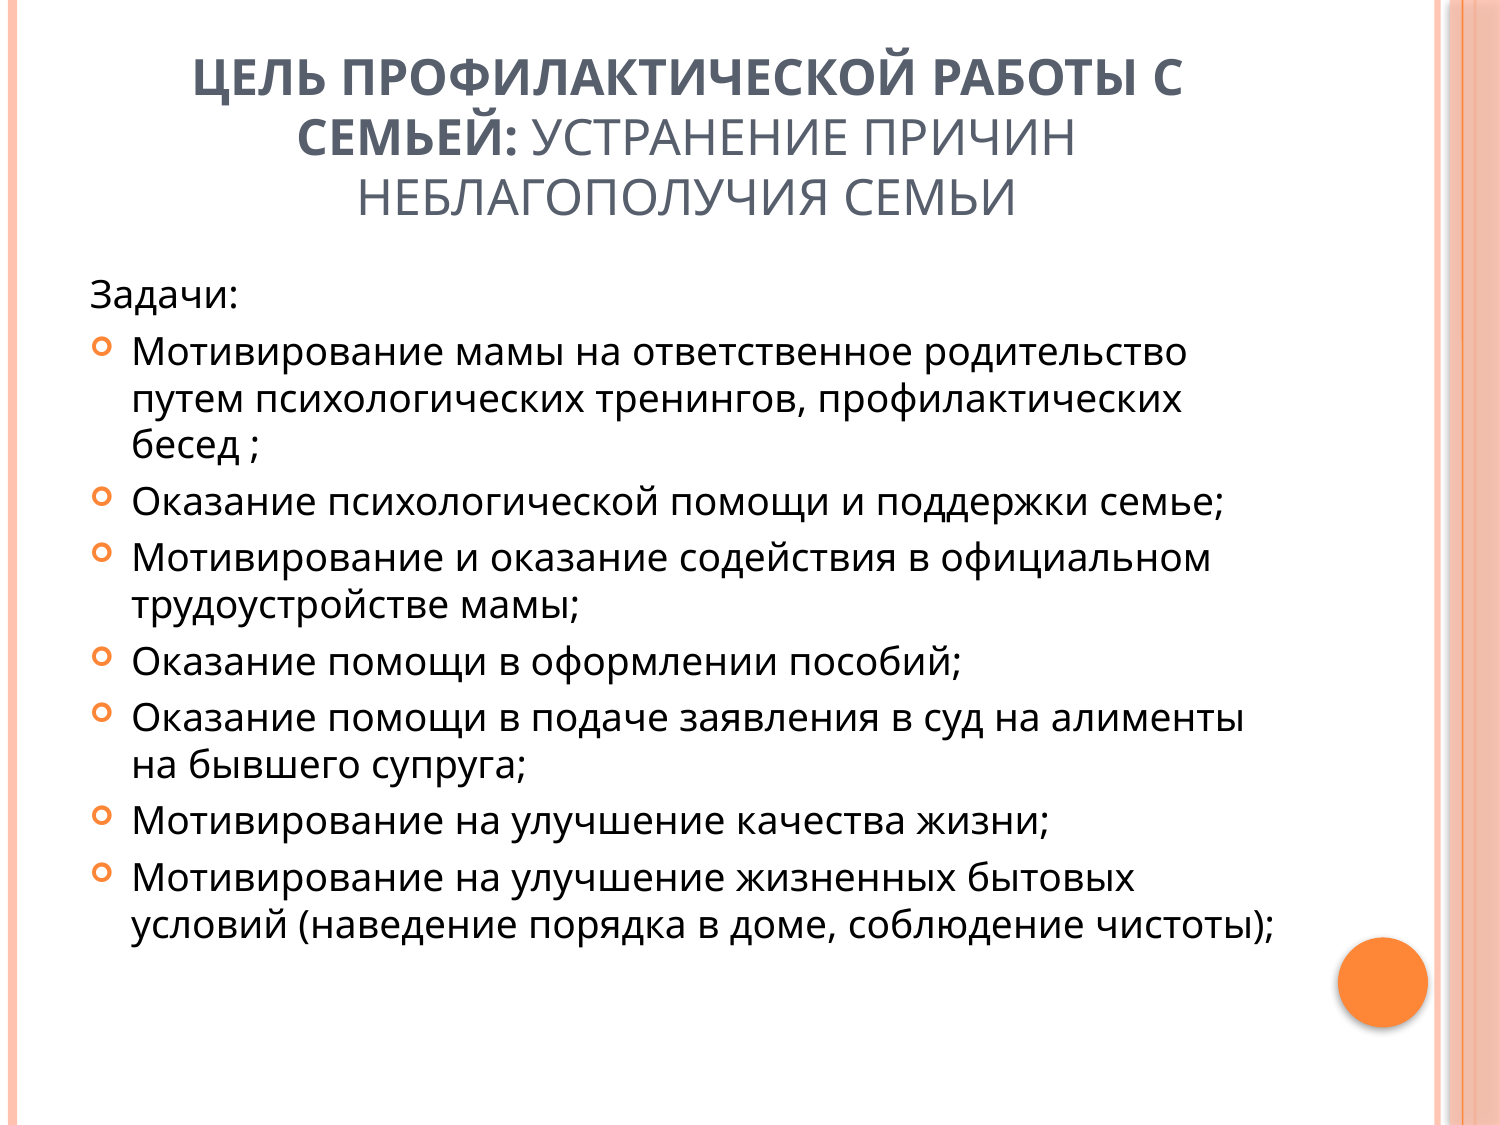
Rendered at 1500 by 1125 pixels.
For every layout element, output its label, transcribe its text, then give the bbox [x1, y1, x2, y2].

list Задачи: Мотивирование мамы на ответственное родительство путем психологических тренингов, профилактических бесед ; Оказание психологической помощи и поддержки семье; Мотивирование и оказание содействия в официальном трудоустройстве мамы; Оказание помощи в оформлении пособий; Оказание помощи в подаче заявления в суд на алименты на бывшего супруга; Мотивирование на улучшение качества жизни; Мотивирование на улучшение жизненных бытовых условий (наведение порядка в доме, соблюдение чистоты); [75, 262, 1300, 1062]
title Цель профилактической работы с семьей: устранение причин неблагополучия семьи [75, 45, 1300, 233]
